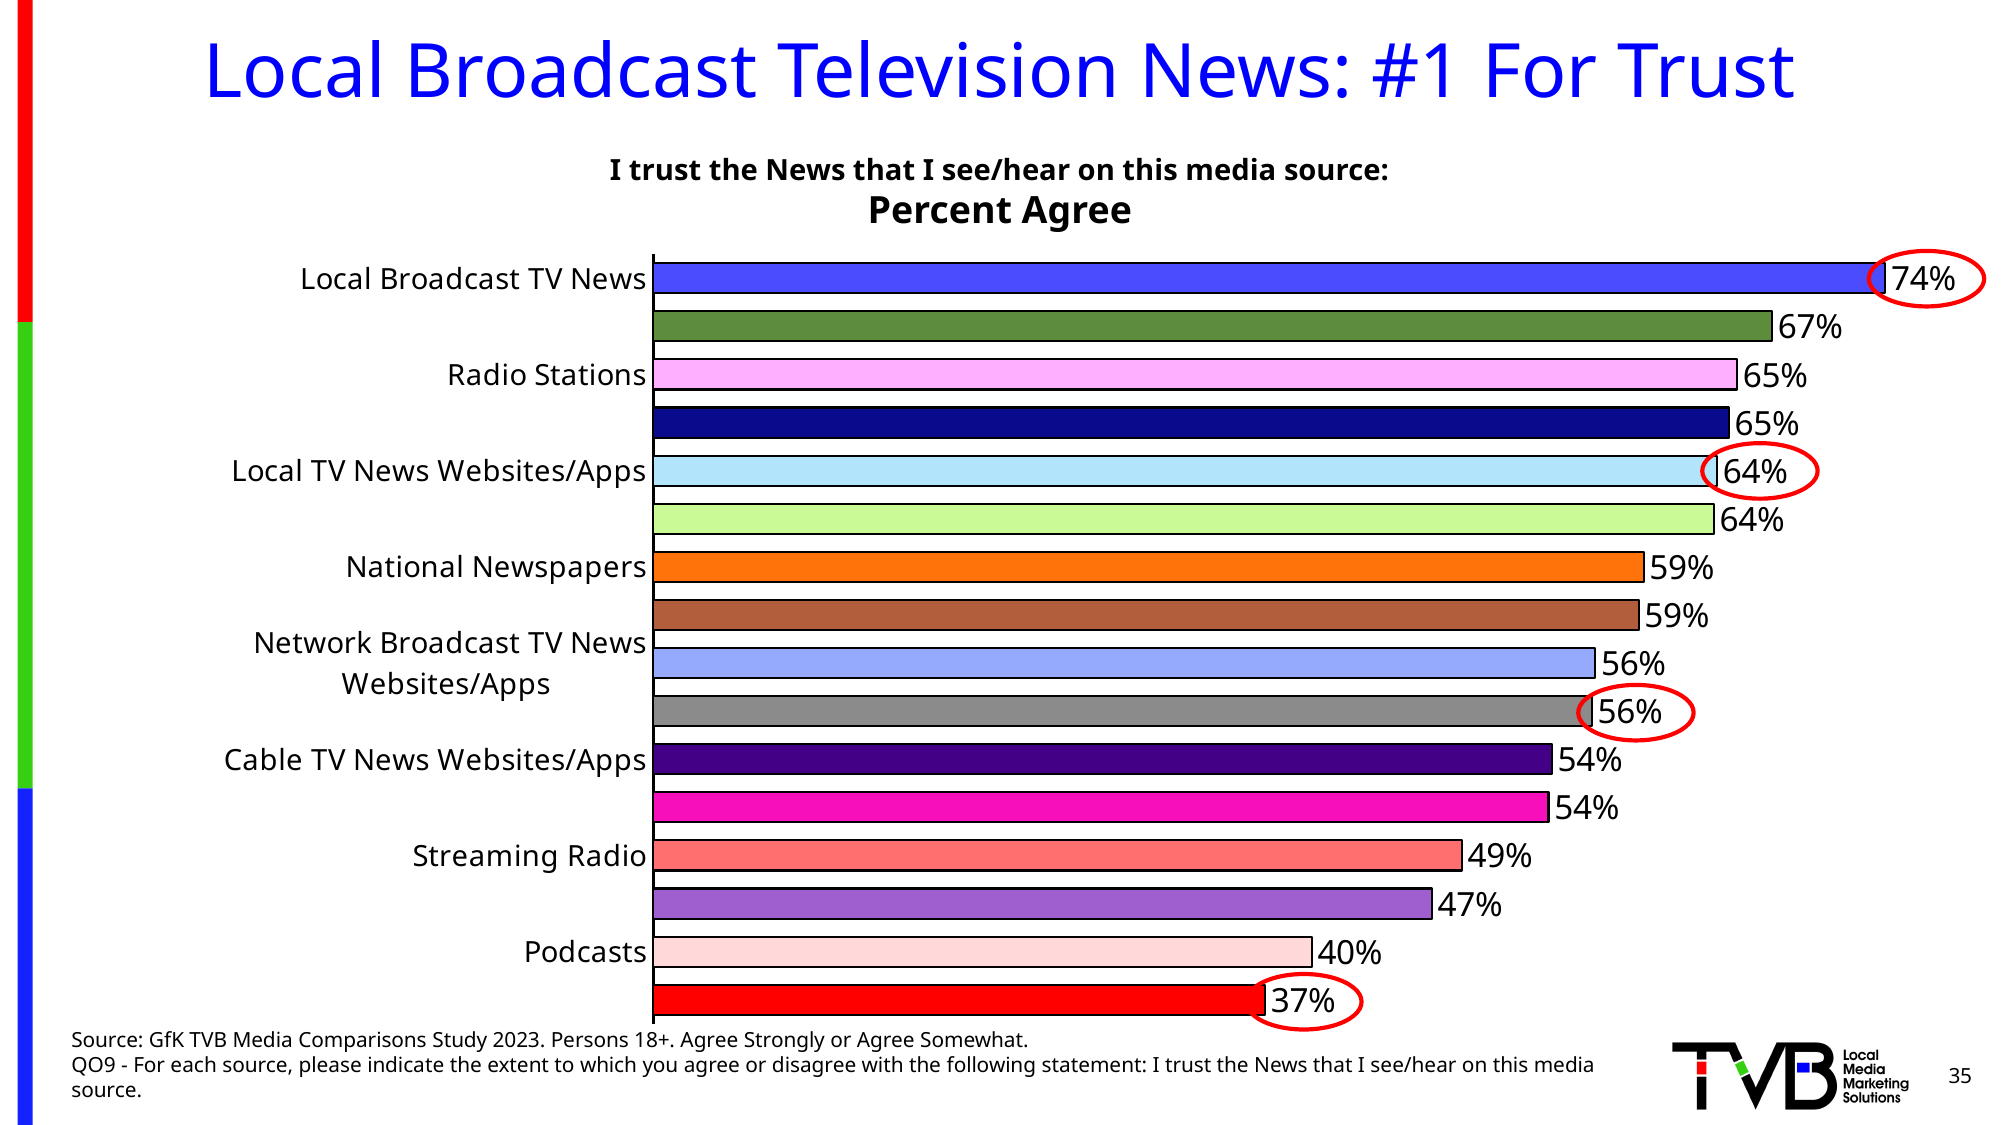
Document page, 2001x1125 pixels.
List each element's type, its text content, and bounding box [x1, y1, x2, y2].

text_box I trust the News that I see/hear on this media source: Percent Agree [281, 143, 1719, 236]
title Local Broadcast Television News: #1 For Trust [68, 24, 1932, 122]
chart [49, 237, 1988, 1026]
slide_number 35 [1824, 1046, 1988, 1107]
picture [1672, 1042, 1909, 1110]
list Source: GfK TVB Media Comparisons Study 2023. Persons 18+. Agree Strongly or Agree Somewhat. QO9 - For each source, please indicate the extent to which you agree or disagree with the following statement: I trust the News that I see/hear on this media source. [56, 1037, 1642, 1110]
